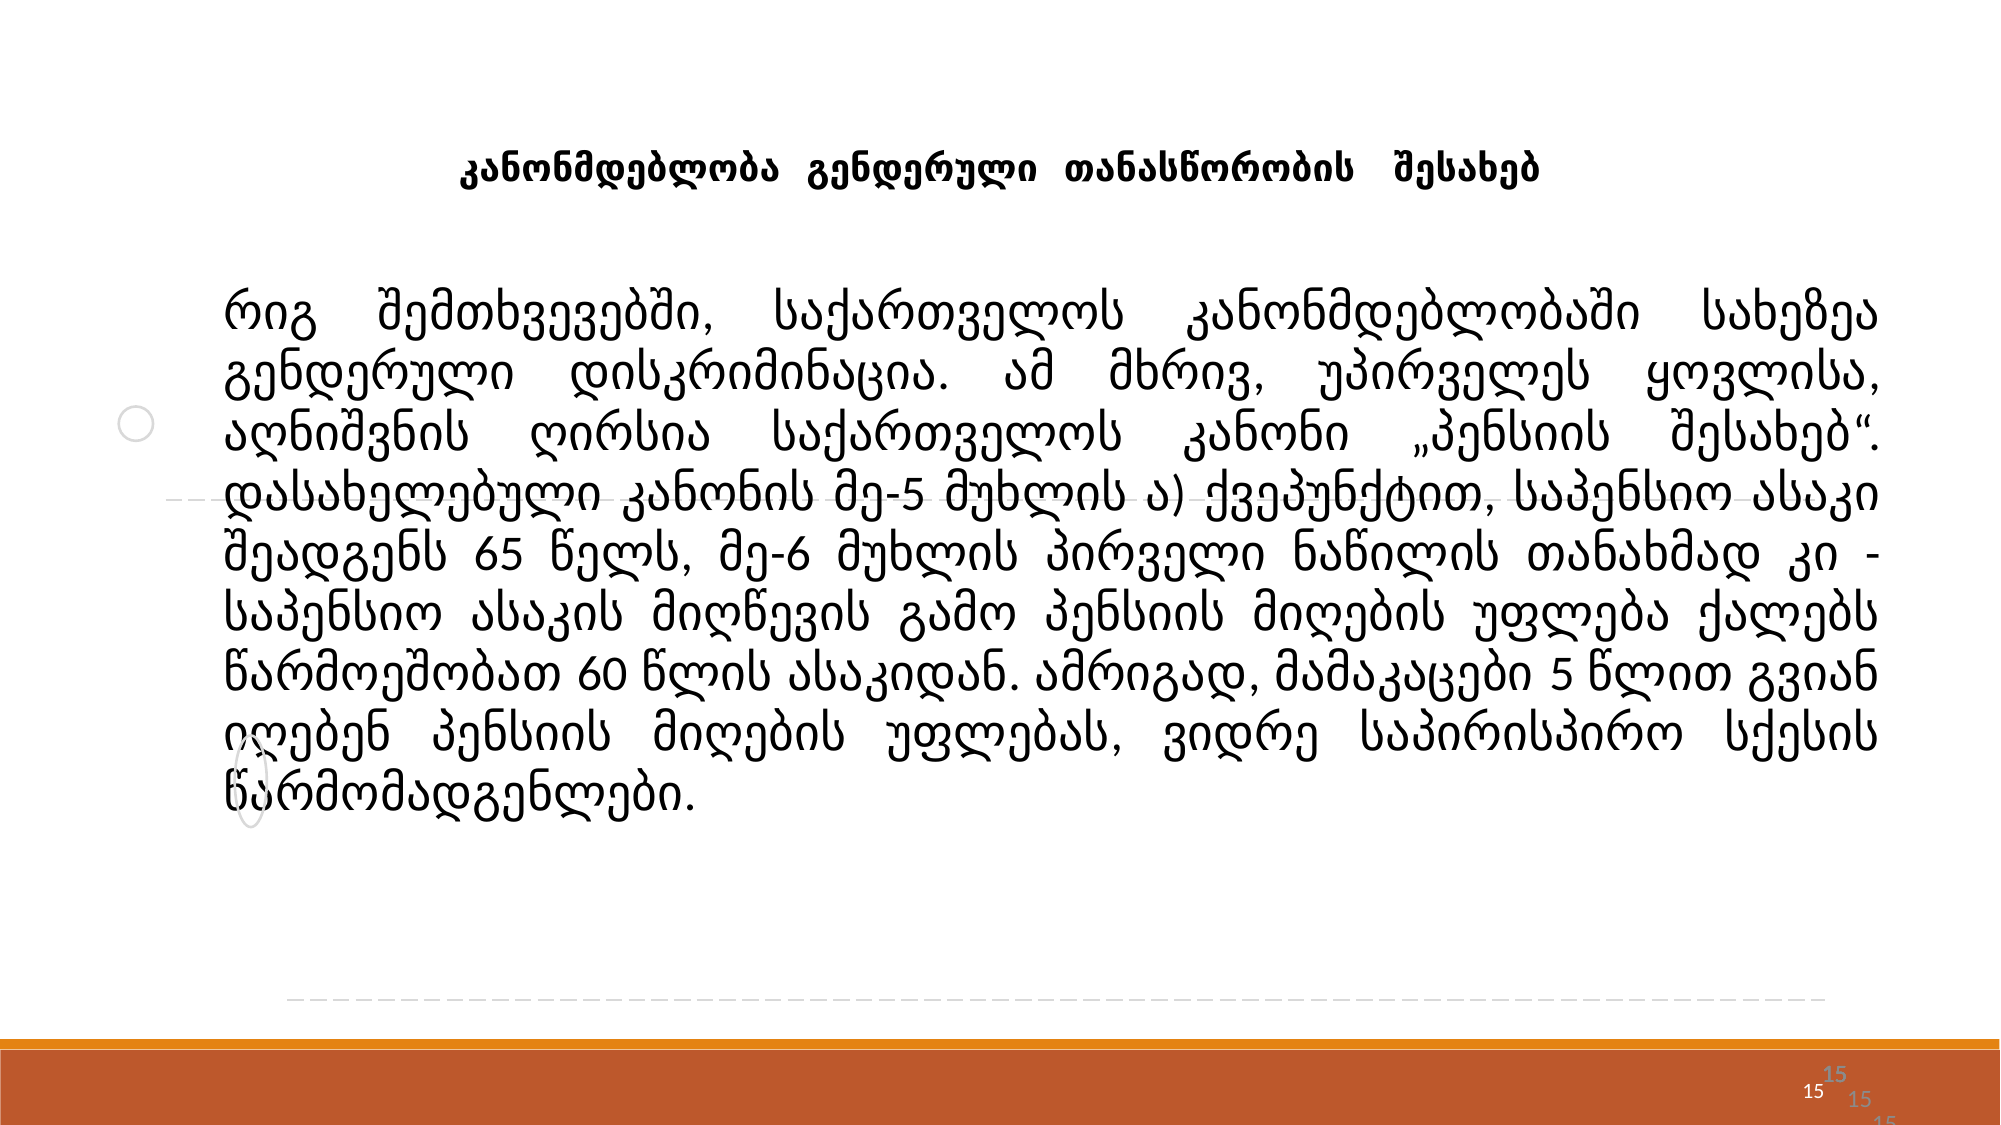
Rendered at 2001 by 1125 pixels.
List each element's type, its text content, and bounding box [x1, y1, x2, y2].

text_box კანონმდებლობა გენდერული თანასწორობის შესახებ [0, 113, 2000, 196]
text_box 15 [1437, 1067, 1888, 1125]
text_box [118, 342, 204, 501]
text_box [208, 272, 1896, 1001]
text_box 15 [1462, 1092, 1913, 1125]
text_box 15 [1412, 1042, 1863, 1103]
